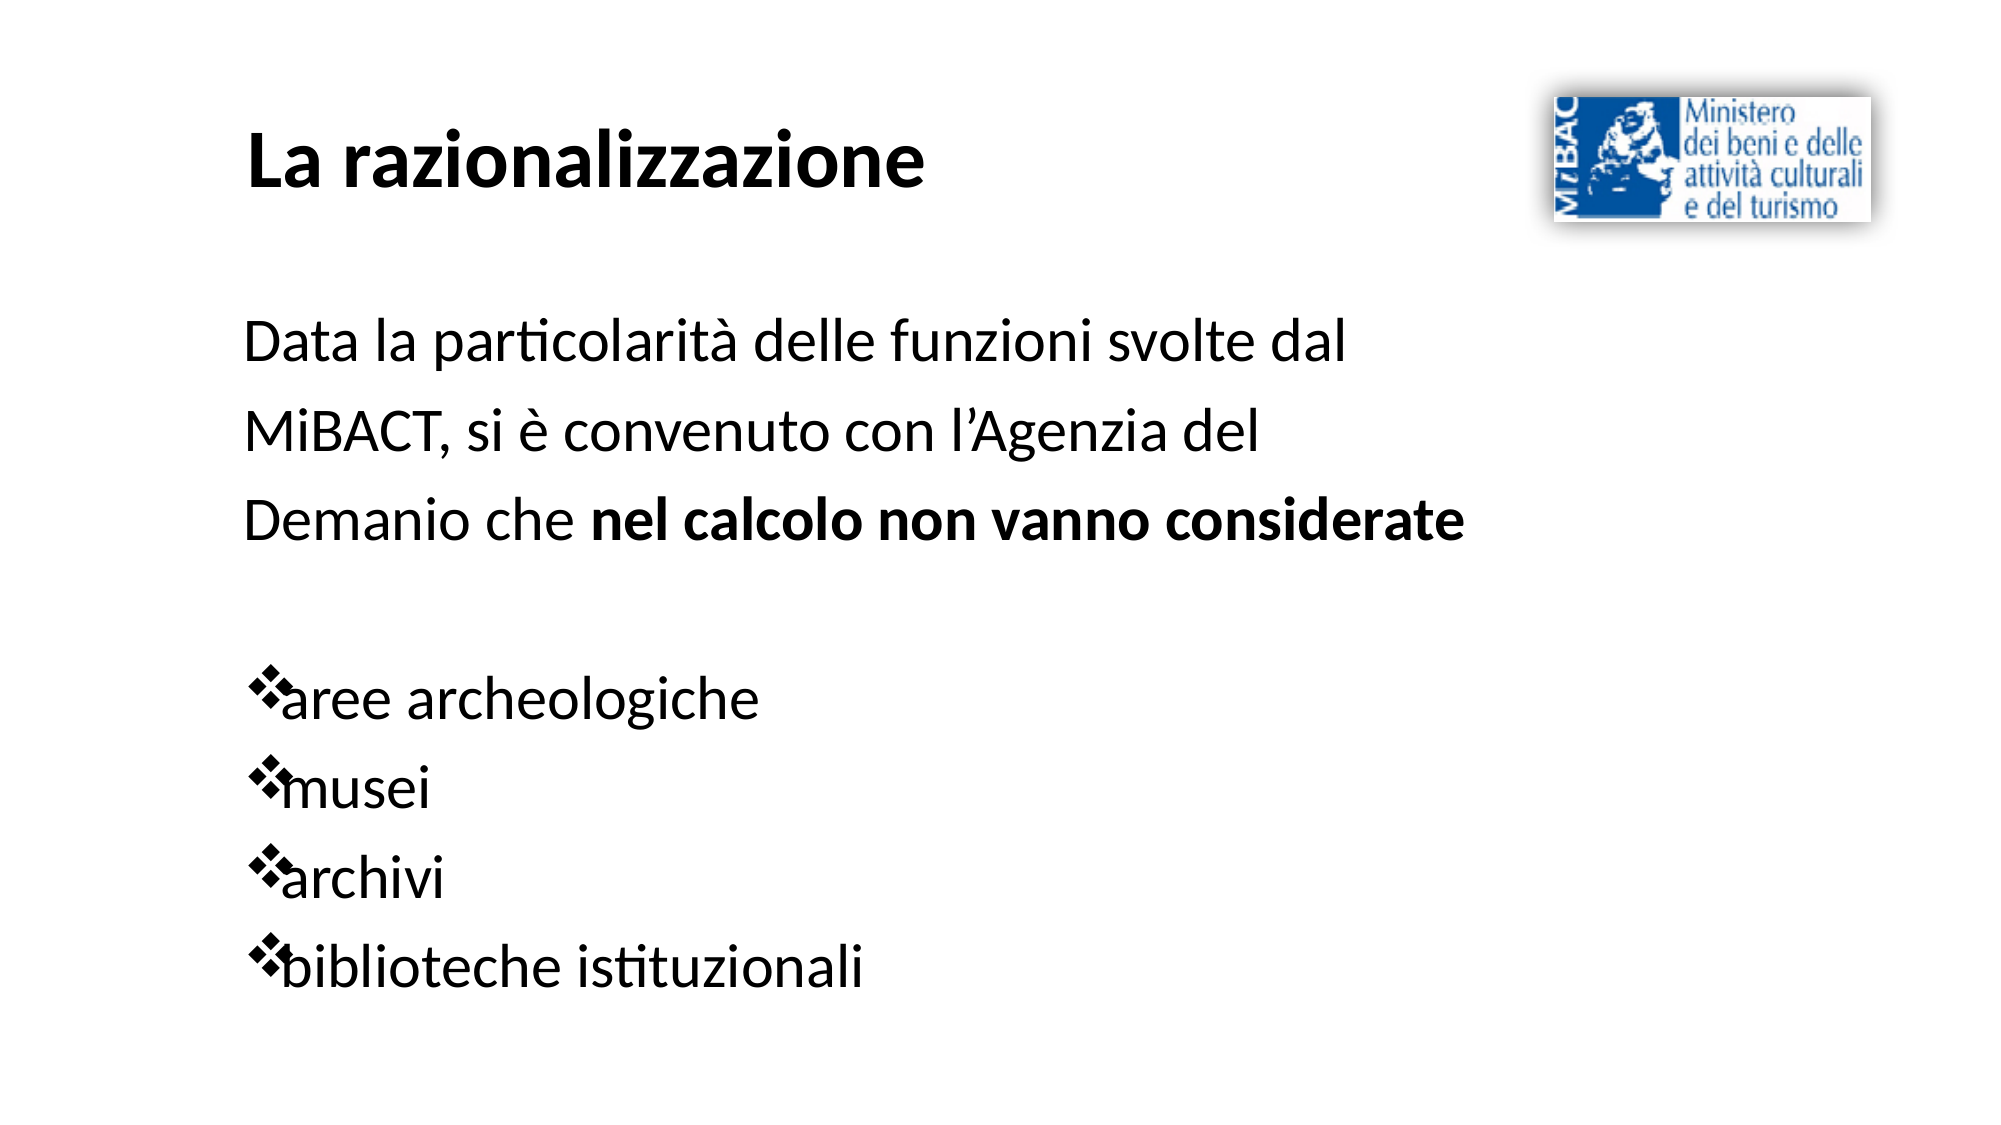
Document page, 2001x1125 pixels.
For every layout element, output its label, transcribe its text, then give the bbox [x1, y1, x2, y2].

picture [1554, 97, 1871, 222]
text_box La razionalizzazione [232, 96, 1450, 212]
list Data la particolarità delle funzioni svolte dal MiBACT, si è convenuto con l’Agenzia del Demanio che nel calcolo non vanno considerate aree archeologiche musei archivi biblioteche istituzionali [228, 231, 1497, 1027]
